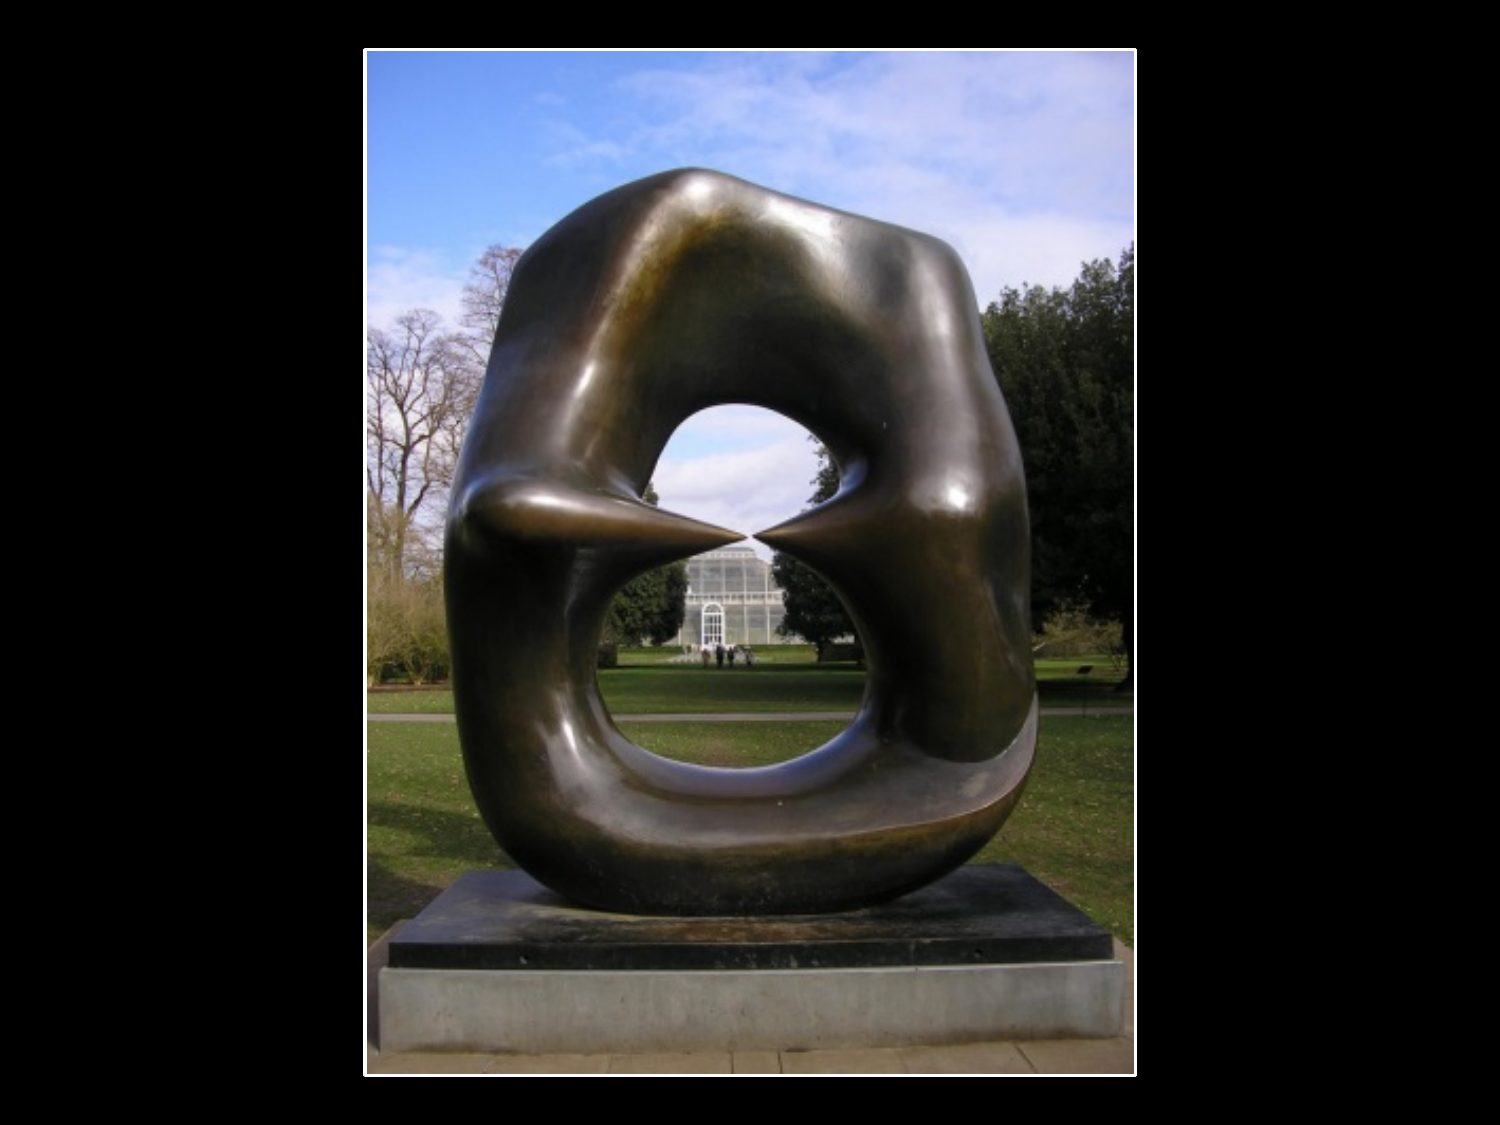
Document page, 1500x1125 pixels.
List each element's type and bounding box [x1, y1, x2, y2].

picture [366, 51, 1134, 1074]
